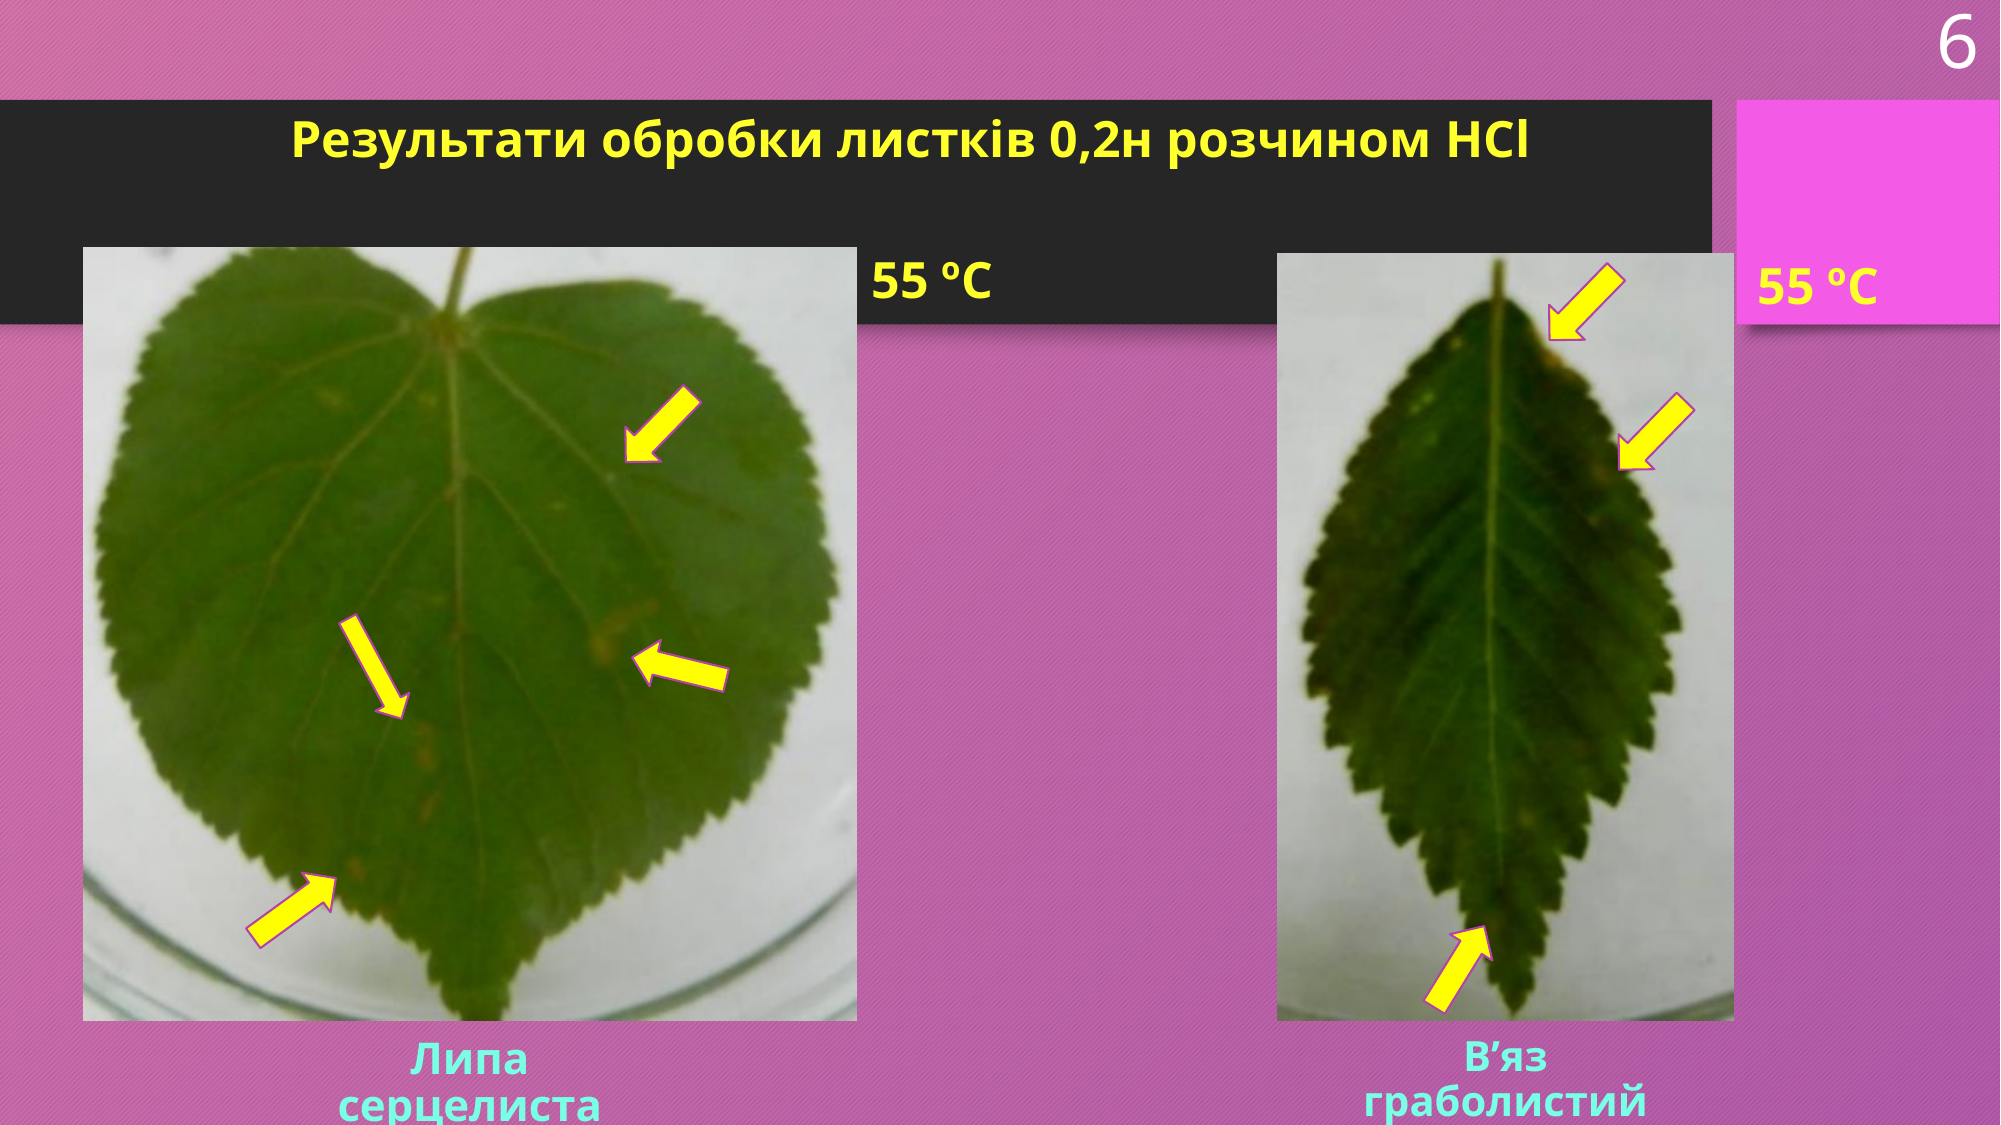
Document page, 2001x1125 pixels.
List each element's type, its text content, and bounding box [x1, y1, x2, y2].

title Результати обробки листків 0,2н розчином HCl [275, 39, 1582, 243]
picture [0, 247, 1734, 1021]
text_box Липа серцелиста [260, 1028, 680, 1093]
slide_number 6 [1921, 0, 2000, 89]
text_box В’яз граболистий [1302, 1028, 1709, 1093]
picture [1736, 325, 2000, 347]
text_box 55 ºC [858, 248, 1030, 318]
text_box 55 ºC [1742, 254, 1916, 323]
